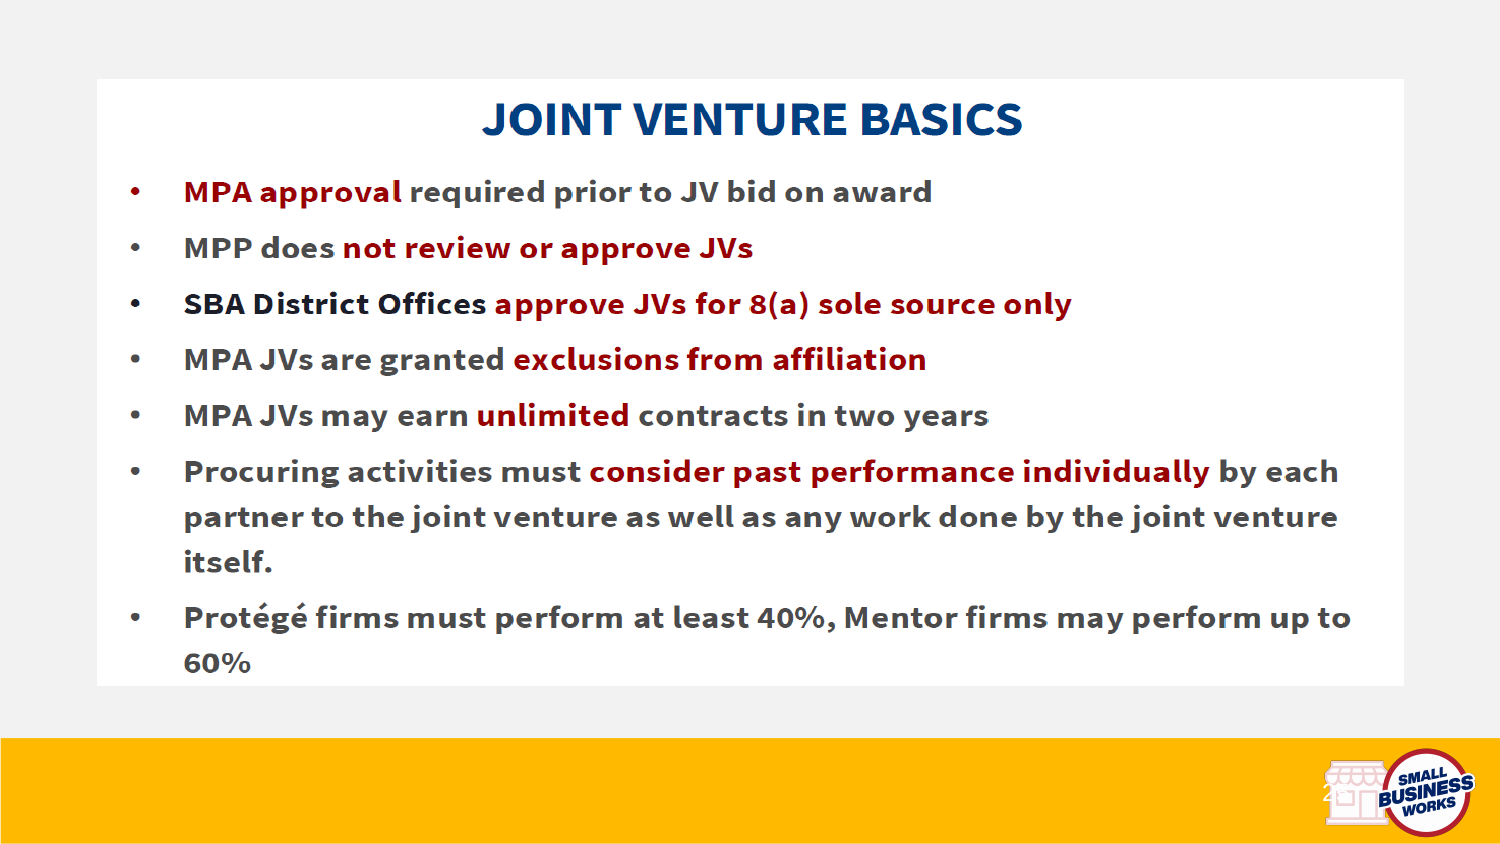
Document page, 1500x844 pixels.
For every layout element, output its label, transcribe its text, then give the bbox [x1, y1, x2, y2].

slide_number 25 [1050, 764, 1350, 818]
picture [1308, 742, 1488, 844]
picture [97, 78, 1405, 686]
